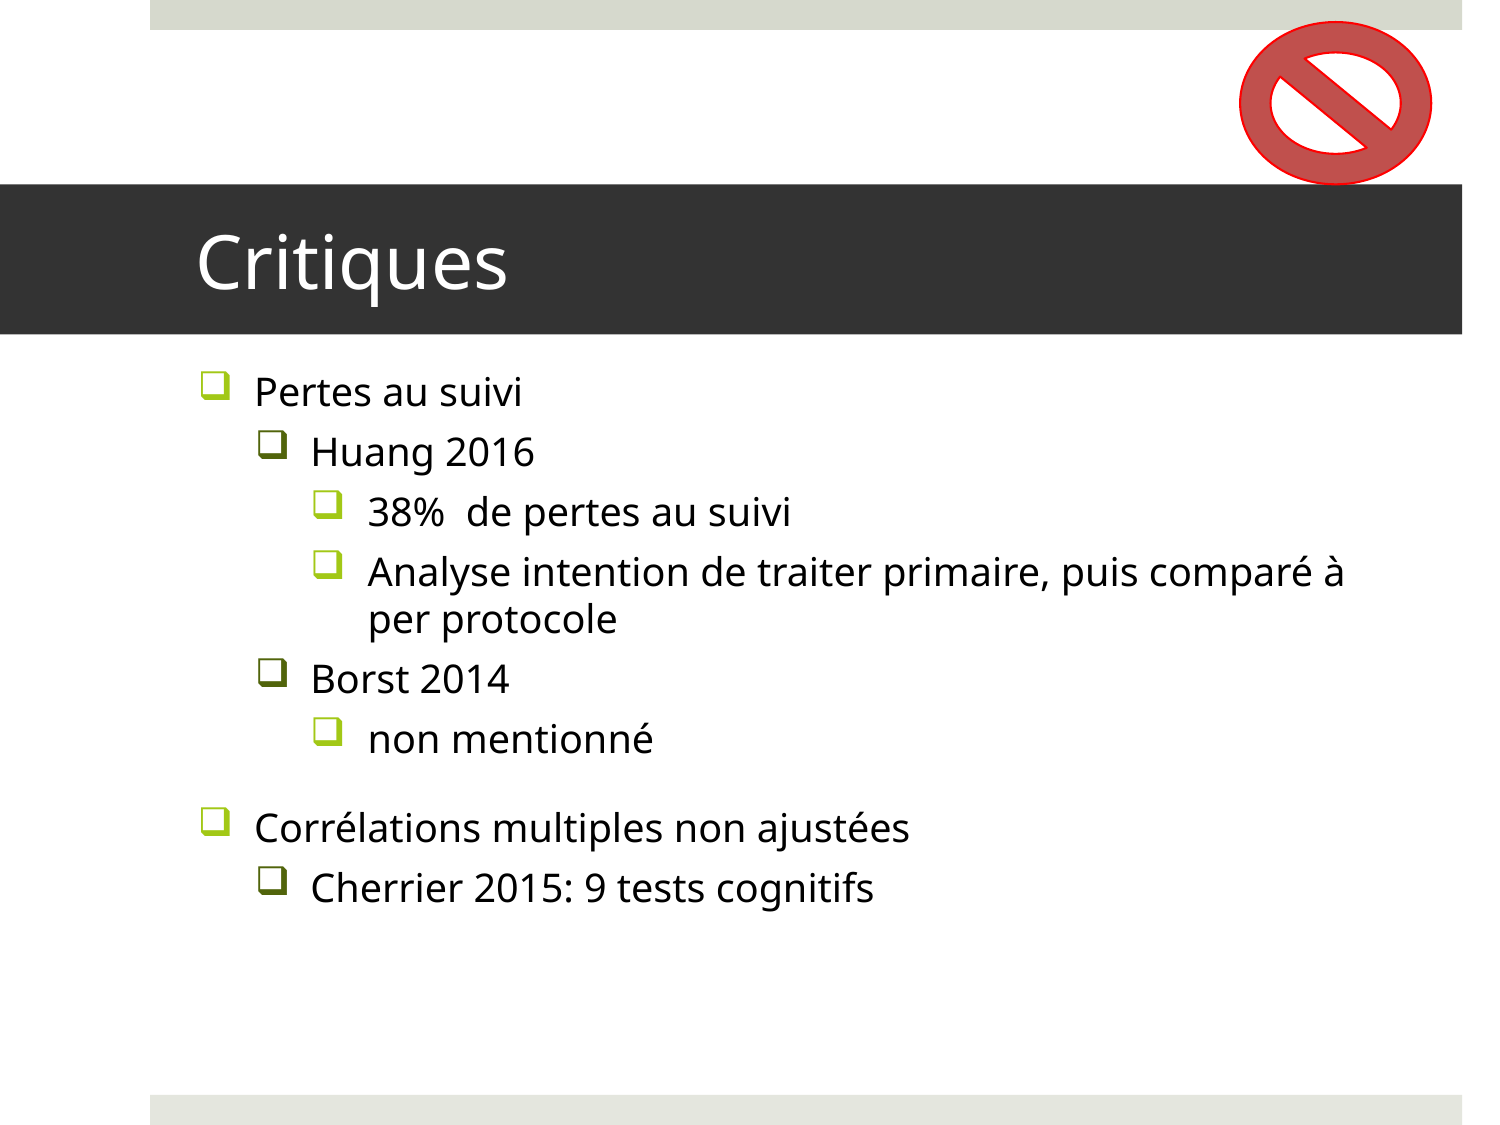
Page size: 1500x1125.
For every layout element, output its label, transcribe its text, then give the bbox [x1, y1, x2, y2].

list Pertes au suivi Huang 2016 38% de pertes au suivi Analyse intention de traiter primaire, puis comparé à per protocole Borst 2014 non mentionné Corrélations multiples non ajustées Cherrier 2015: 9 tests cognitifs [182, 359, 1432, 1032]
text_box [1239, 20, 1433, 186]
title Critiques [0, 184, 1463, 335]
